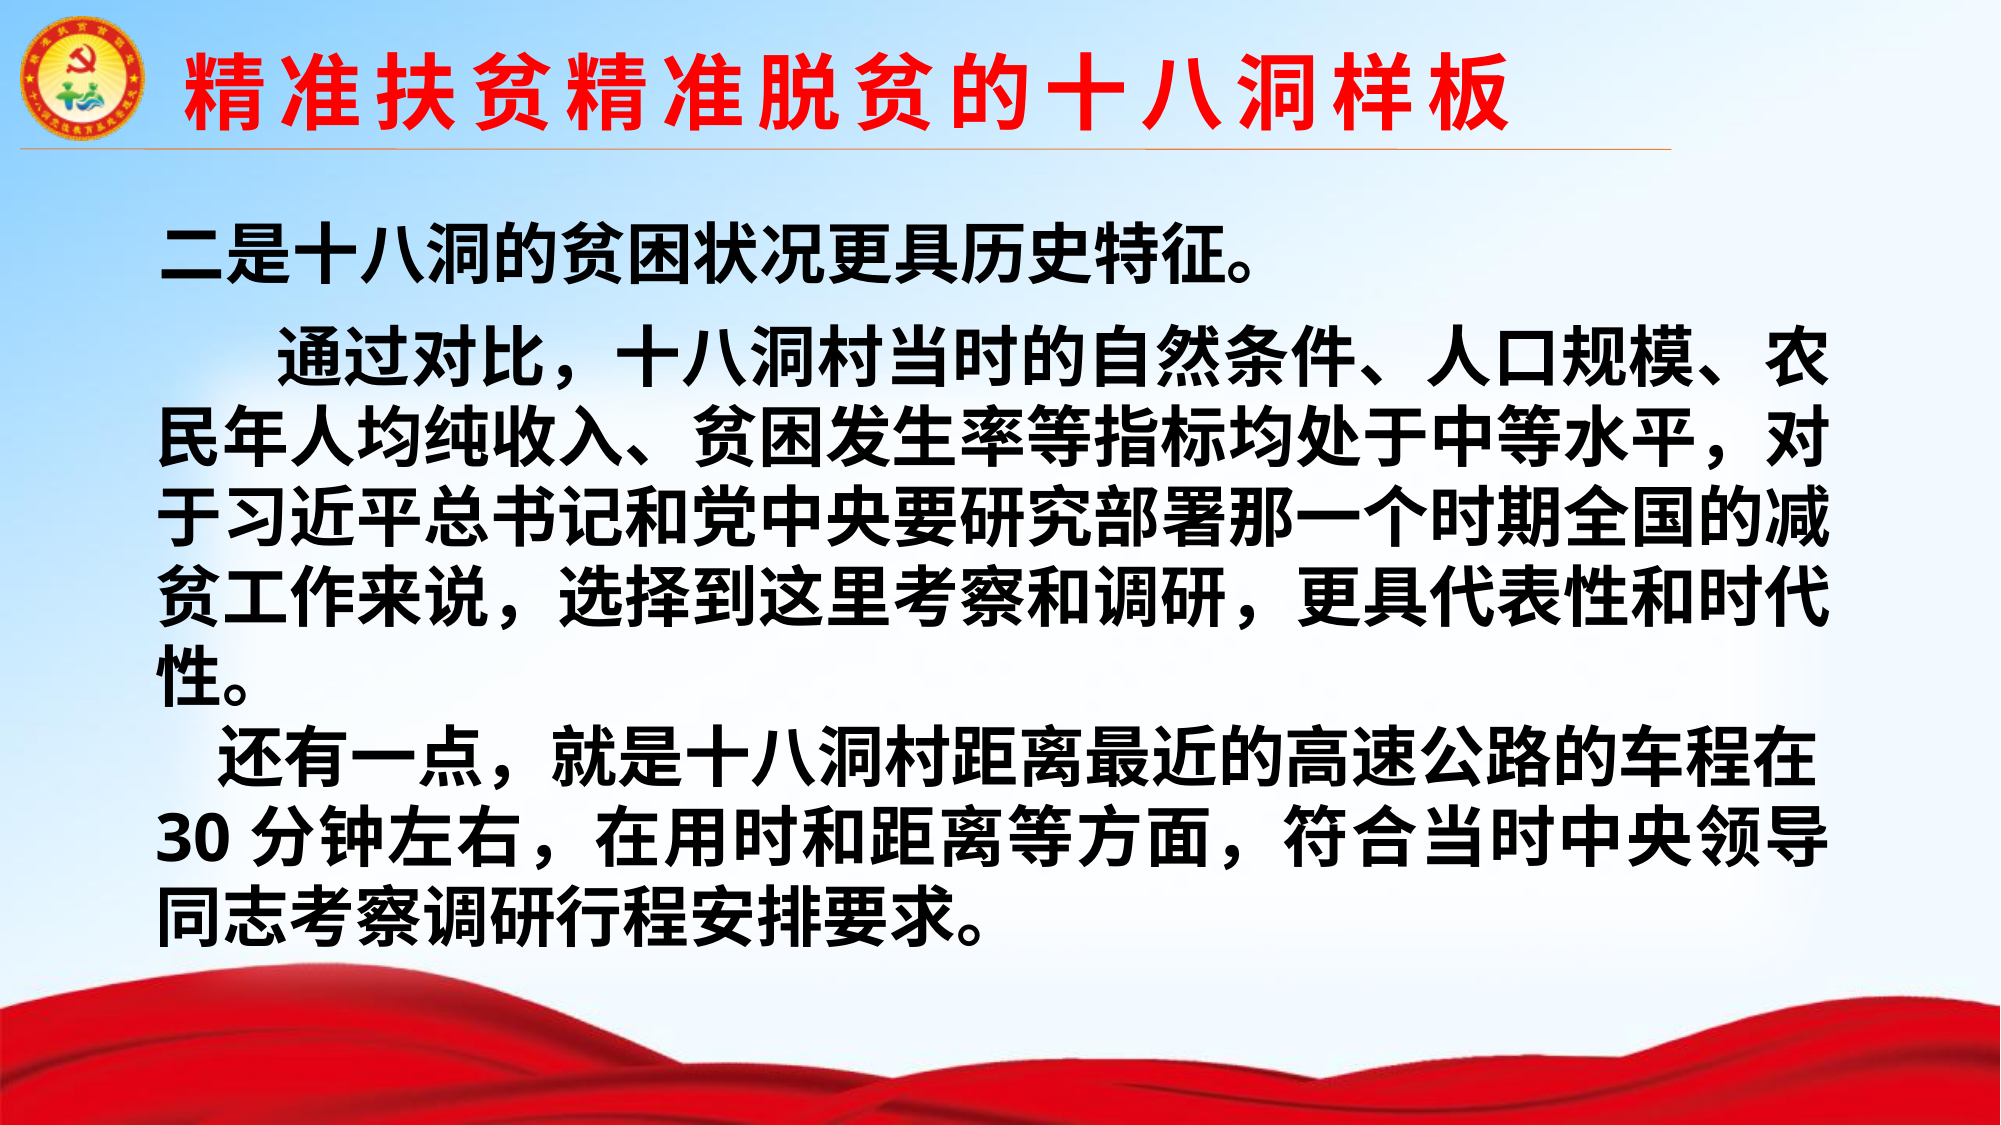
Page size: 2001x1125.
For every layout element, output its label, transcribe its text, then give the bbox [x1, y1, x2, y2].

text_box 通过对比，十八洞村当时的自然条件、人口规模、农民年人均纯收入、贫困发生率等指标均处于中等水平，对于习近平总书记和党中央要研究部署那一个时期全国的减贫工作来说，选择到这里考察和调研，更具代表性和时代性。 还有一点，就是十八洞村距离最近的高速公路的车程在30分钟左右，在用时和距离等方面，符合当时中央领导同志考察调研行程安排要求。 [259, 426, 1732, 899]
text_box 2012年 [248, 415, 1743, 910]
text_box 精准扶贫精准脱贫的十八洞样板 [170, 35, 1672, 123]
picture [0, 0, 2000, 1125]
text_box 二是十八洞的贫困状况更具历史特征。 [144, 204, 1257, 299]
